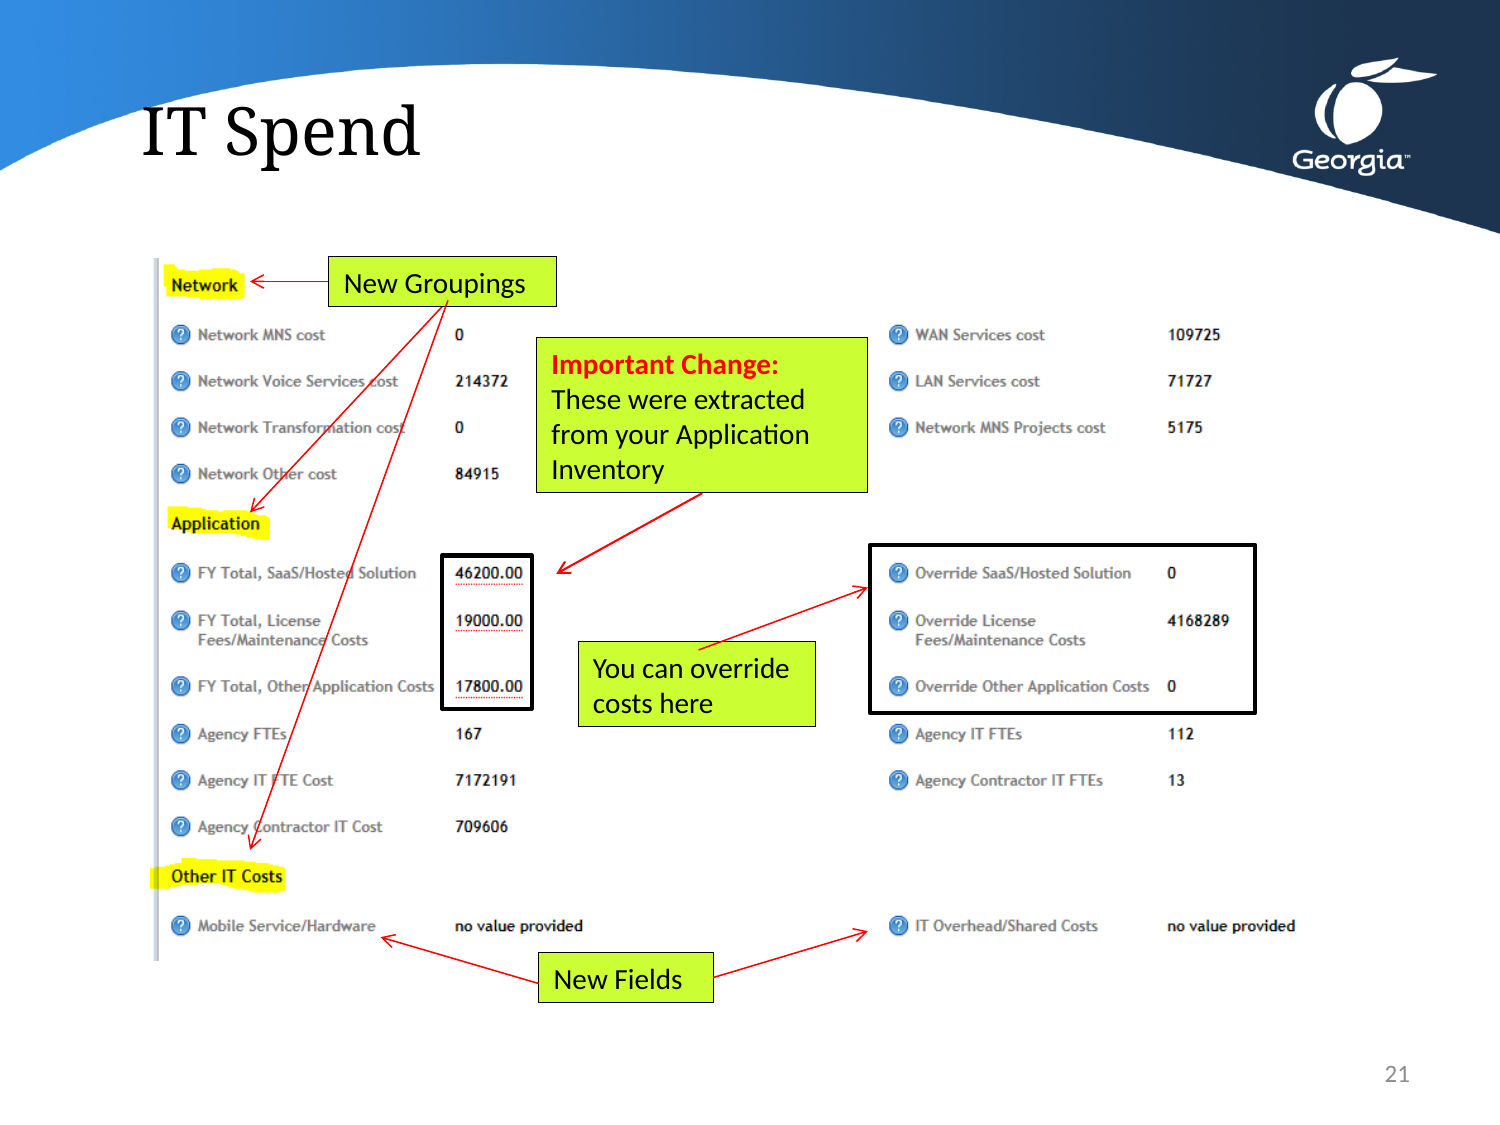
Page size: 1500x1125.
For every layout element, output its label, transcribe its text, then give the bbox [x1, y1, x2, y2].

title IT Spend [126, 62, 1500, 196]
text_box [698, 587, 869, 651]
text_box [712, 930, 869, 978]
picture [0, 0, 1500, 1125]
slide_number 21 [1074, 1042, 1425, 1103]
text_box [249, 300, 449, 851]
text_box New Fields [538, 969, 714, 1003]
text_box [555, 492, 703, 575]
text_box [380, 936, 539, 984]
